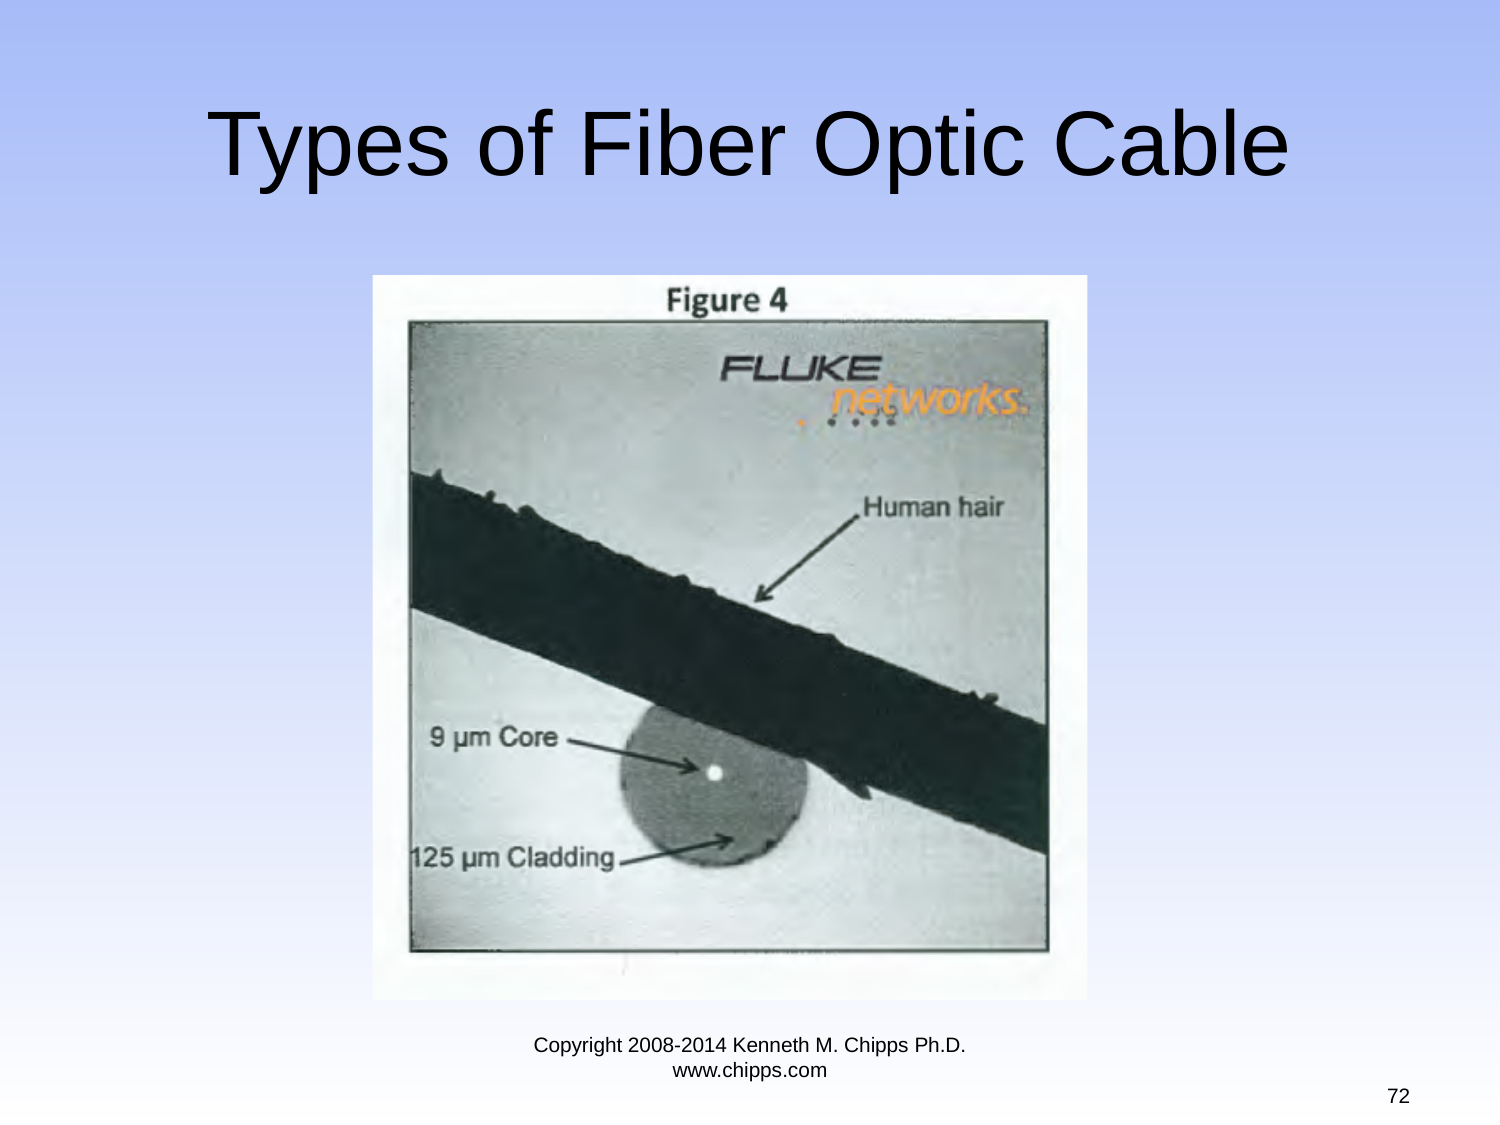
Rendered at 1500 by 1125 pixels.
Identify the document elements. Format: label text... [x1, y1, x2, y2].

slide_number 72 [1074, 1024, 1426, 1104]
title Types of Fiber Optic Cable [75, 45, 1425, 233]
slide_number 140 [1425, 114, 1500, 118]
slide_number 140 [0, 114, 75, 118]
picture [372, 274, 1088, 1001]
footer Copyright 2008-2014 Kenneth M. Chipps Ph.D. www.chipps.com [449, 1024, 1051, 1103]
